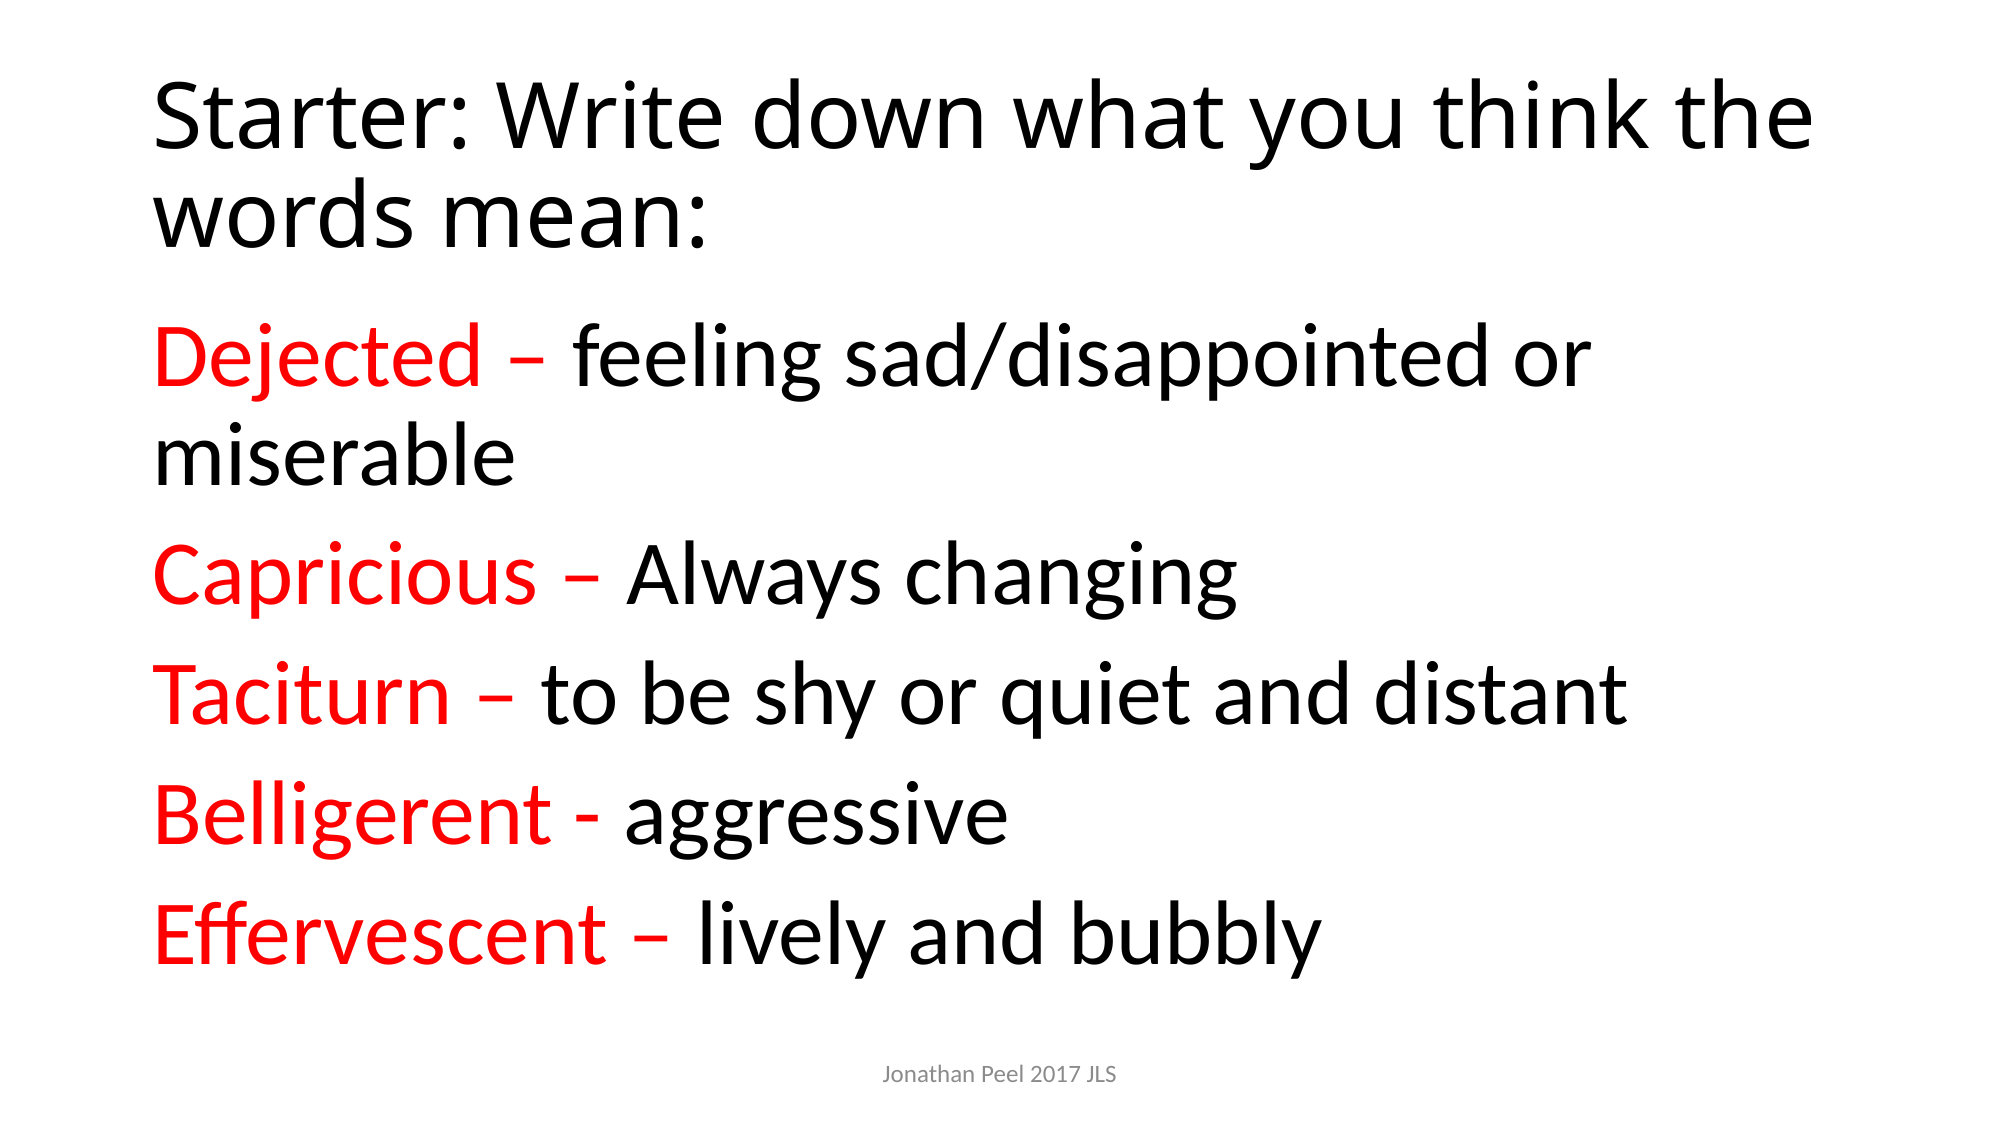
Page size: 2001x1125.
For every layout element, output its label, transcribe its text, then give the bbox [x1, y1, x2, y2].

list Dejected – feeling sad/disappointed or miserable Capricious – Always changing Taciturn – to be shy or quiet and distant Belligerent - aggressive Effervescent – lively and bubbly [137, 299, 1863, 1014]
footer Jonathan Peel 2017 JLS [662, 1042, 1338, 1103]
title Starter: Write down what you think the words mean: [137, 59, 1863, 278]
